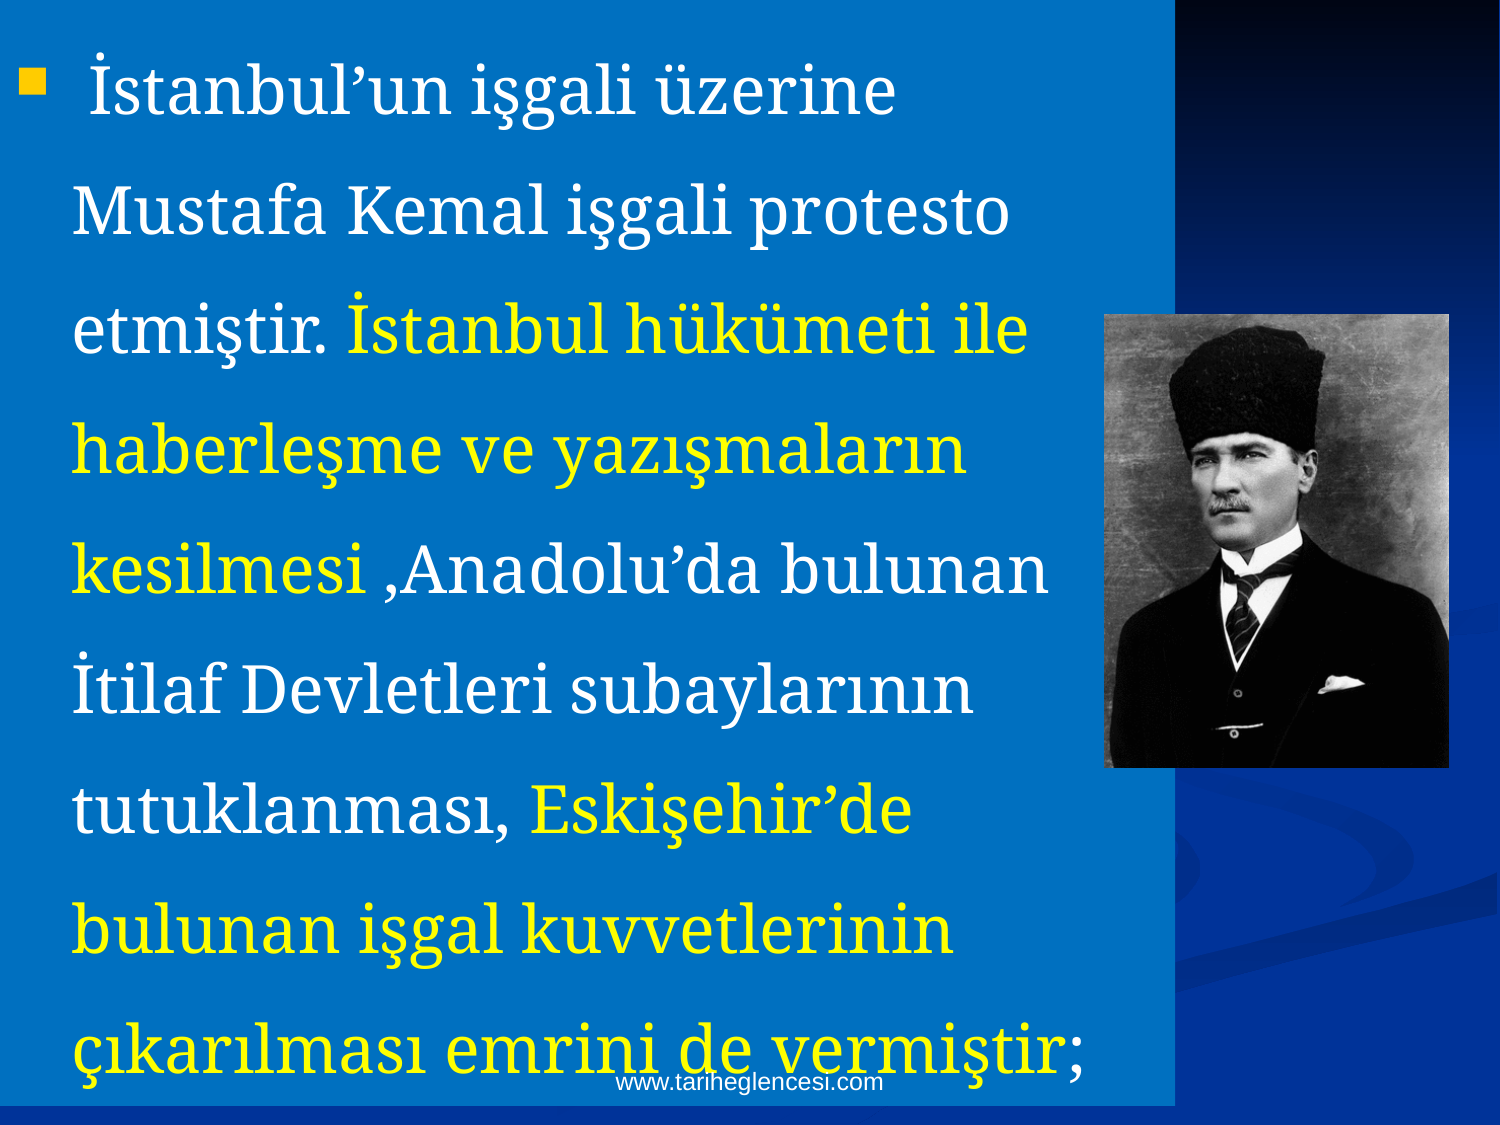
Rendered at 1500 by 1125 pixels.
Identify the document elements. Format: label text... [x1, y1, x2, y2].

list İstanbul’un işgali üzerine Mustafa Kemal işgali protesto etmiştir. İstanbul hükümeti ile haberleşme ve yazışmaların kesilmesi ,Anadolu’da bulunan İtilaf Devletleri subaylarının tutuklanması, Eskişehir’de bulunan işgal kuvvetlerinin çıkarılması emrini de vermiştir; ayrıca Geyve ve Ulukışla demiryollarının tahribini istemiştir. [0, 0, 1176, 1106]
picture [1104, 314, 1449, 768]
footer www.tariheglencesi.com [512, 1025, 988, 1104]
